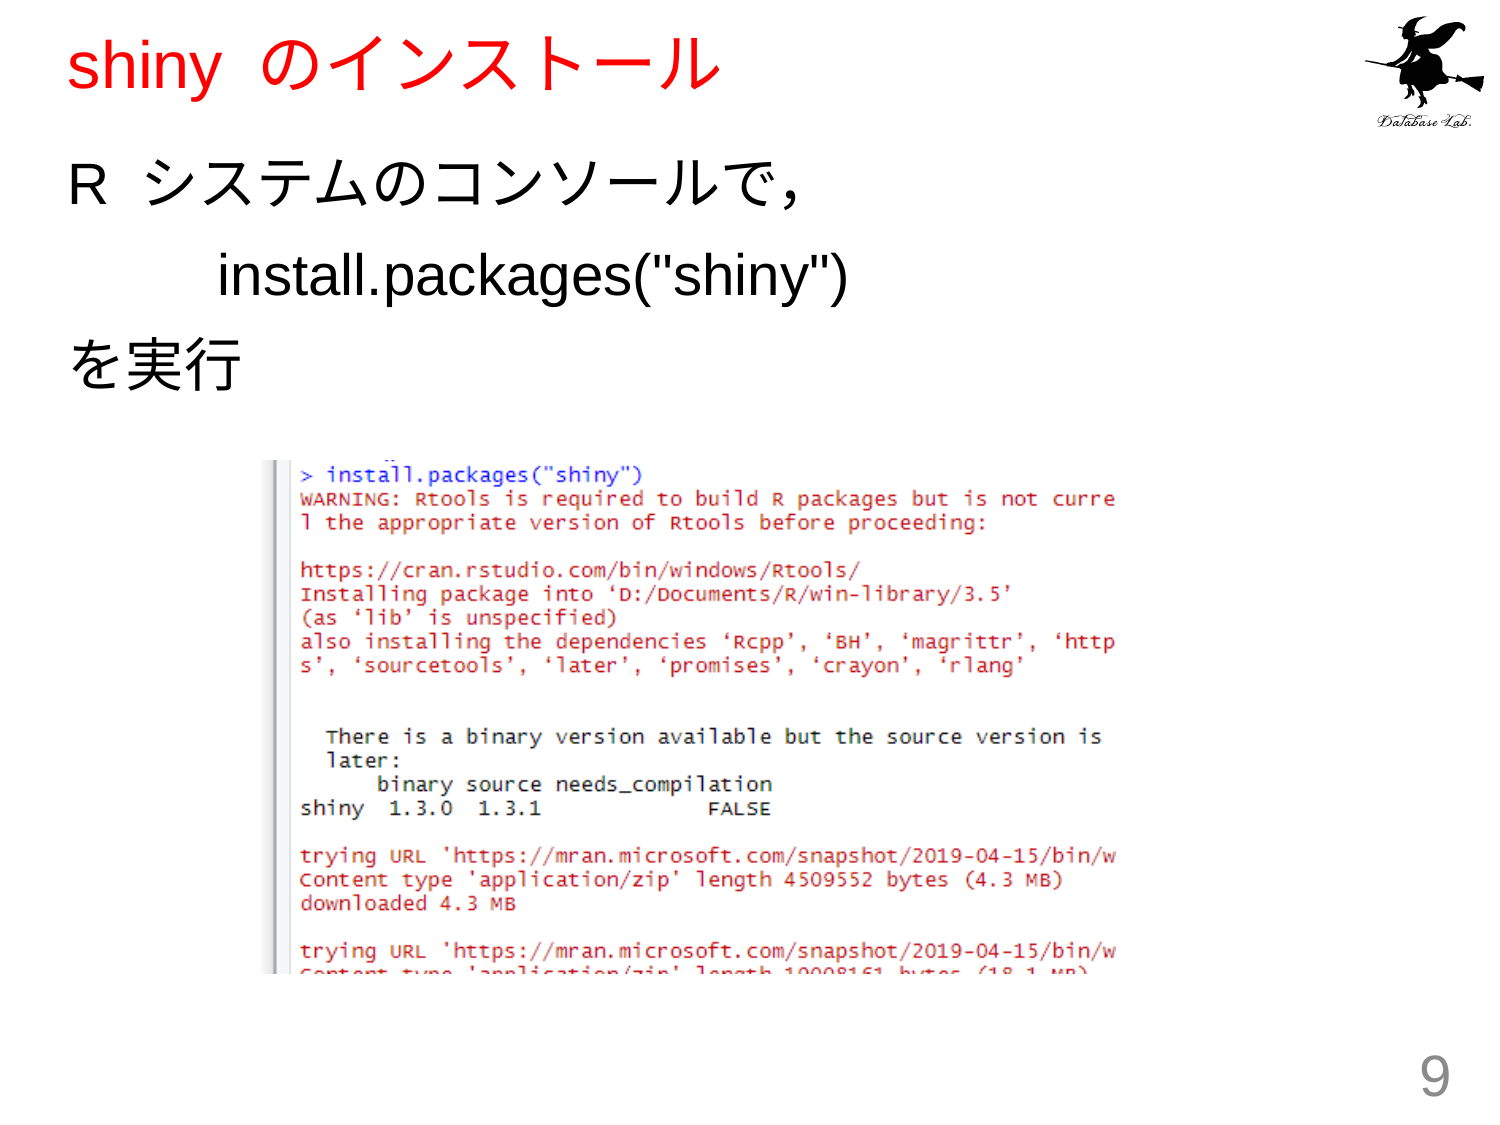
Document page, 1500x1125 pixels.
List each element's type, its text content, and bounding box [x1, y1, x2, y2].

picture [261, 460, 1116, 974]
list R システムのコンソールで， install.packages("shiny") を実行 [52, 138, 1441, 1014]
picture [1362, 14, 1486, 130]
slide_number 9 [1129, 1042, 1467, 1103]
title shiny のインストール [52, 28, 1441, 106]
